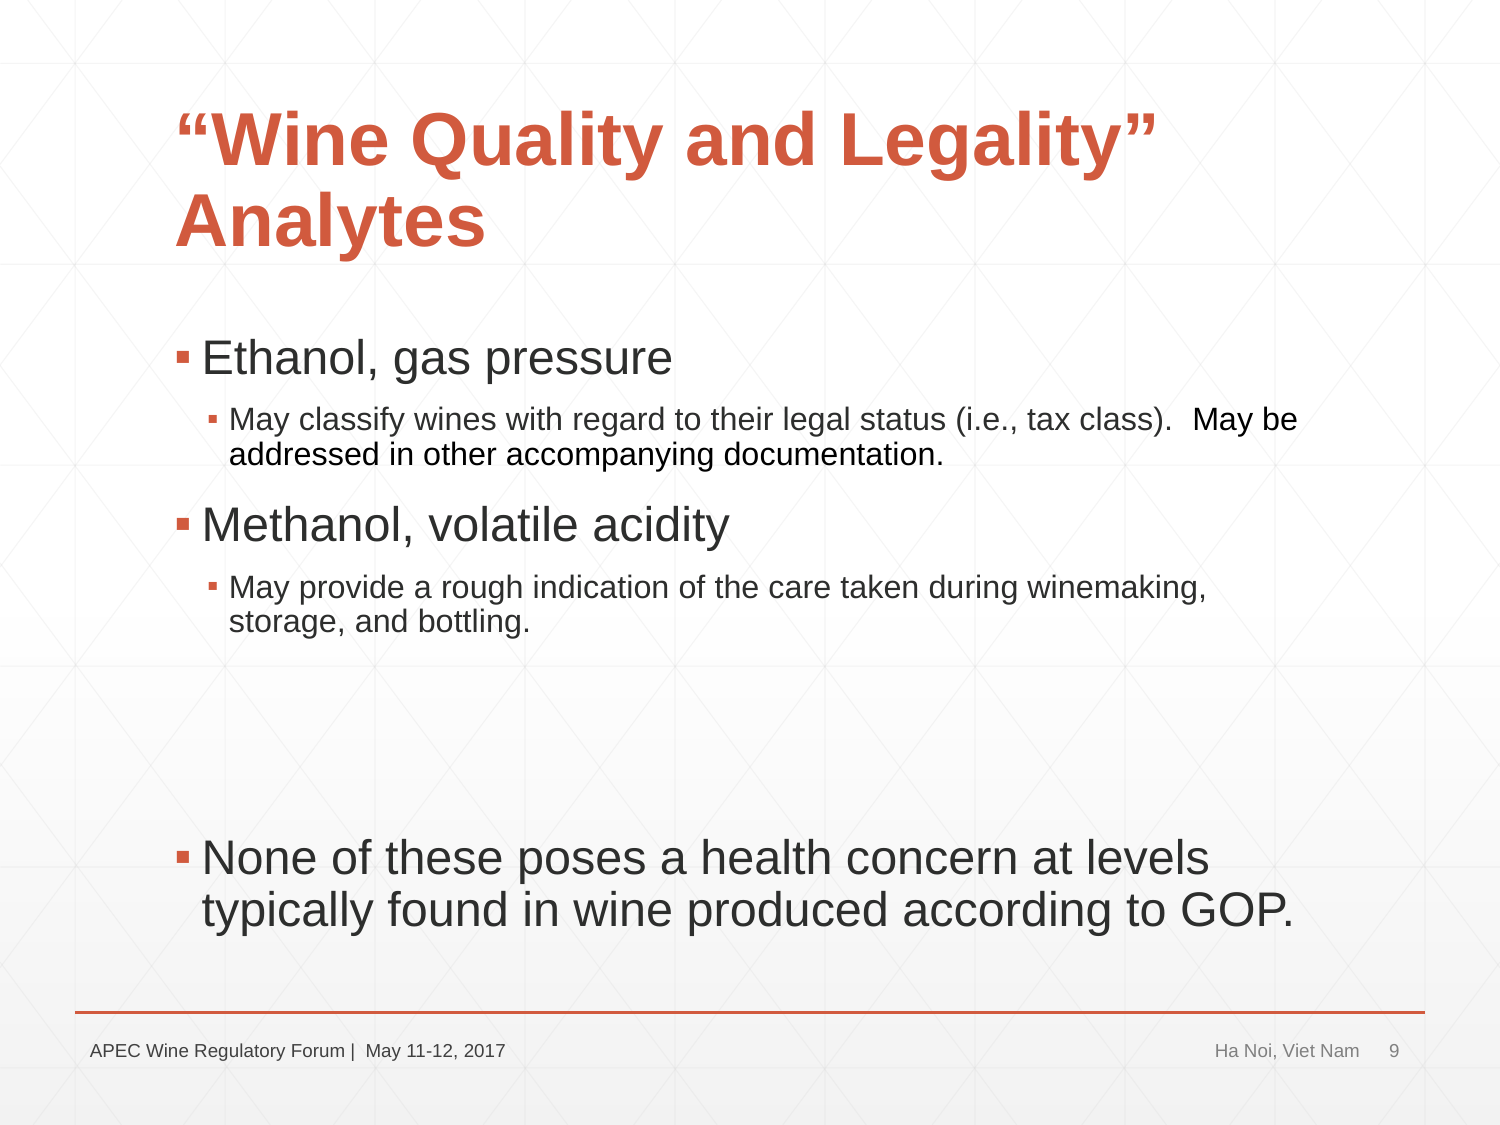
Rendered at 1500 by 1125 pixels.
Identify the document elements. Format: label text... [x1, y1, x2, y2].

title “Wine Quality and Legality” Analytes [159, 82, 1341, 271]
slide_number 9 [1375, 1031, 1426, 1069]
list Ethanol, gas pressure May classify wines with regard to their legal status (i.e., tax class). May be addressed in other accompanying documentation. Methanol, volatile acidity May provide a rough indication of the care taken during winemaking, storage, and bottling. None of these poses a health concern at levels typically found in wine produced according to GOP. [159, 324, 1341, 986]
slide_number Ha Noi, Viet Nam [837, 1031, 1375, 1069]
footer APEC Wine Regulatory Forum | May 11-12, 2017 [75, 1031, 829, 1069]
